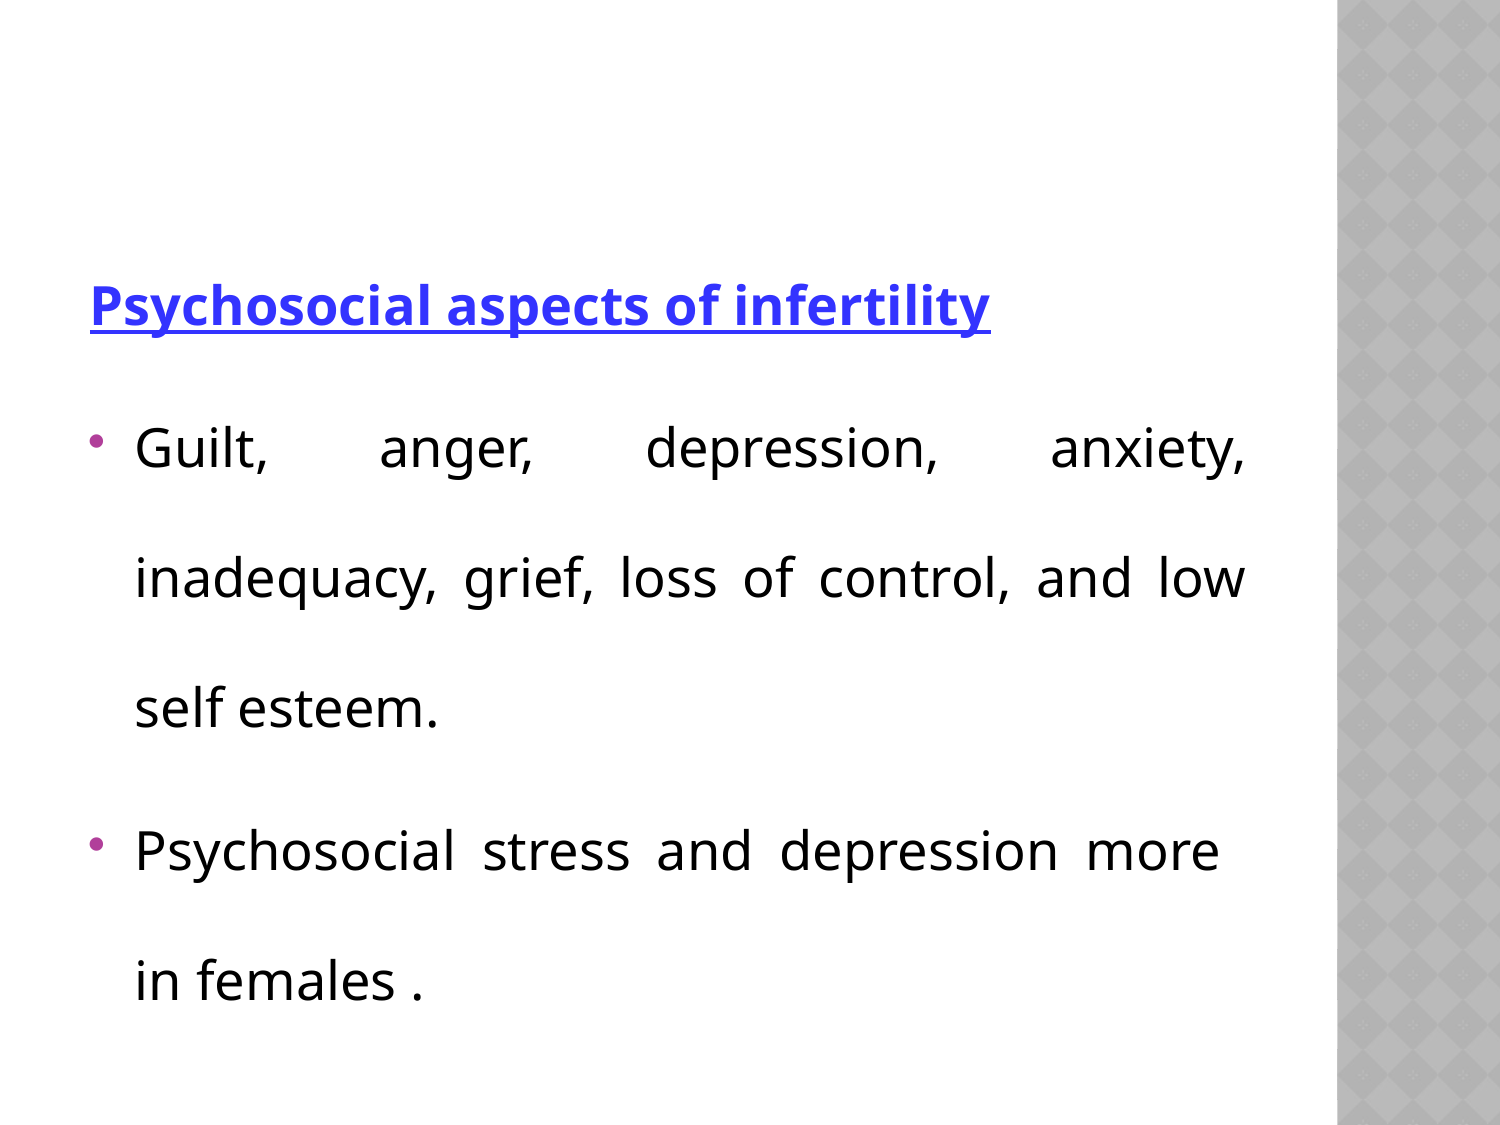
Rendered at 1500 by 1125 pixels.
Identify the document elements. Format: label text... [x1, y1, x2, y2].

list Psychosocial aspects of infertility Guilt, anger, depression, anxiety, inadequacy, grief, loss of control, and low self esteem. Psychosocial stress and depression more in females . [75, 264, 1263, 1059]
